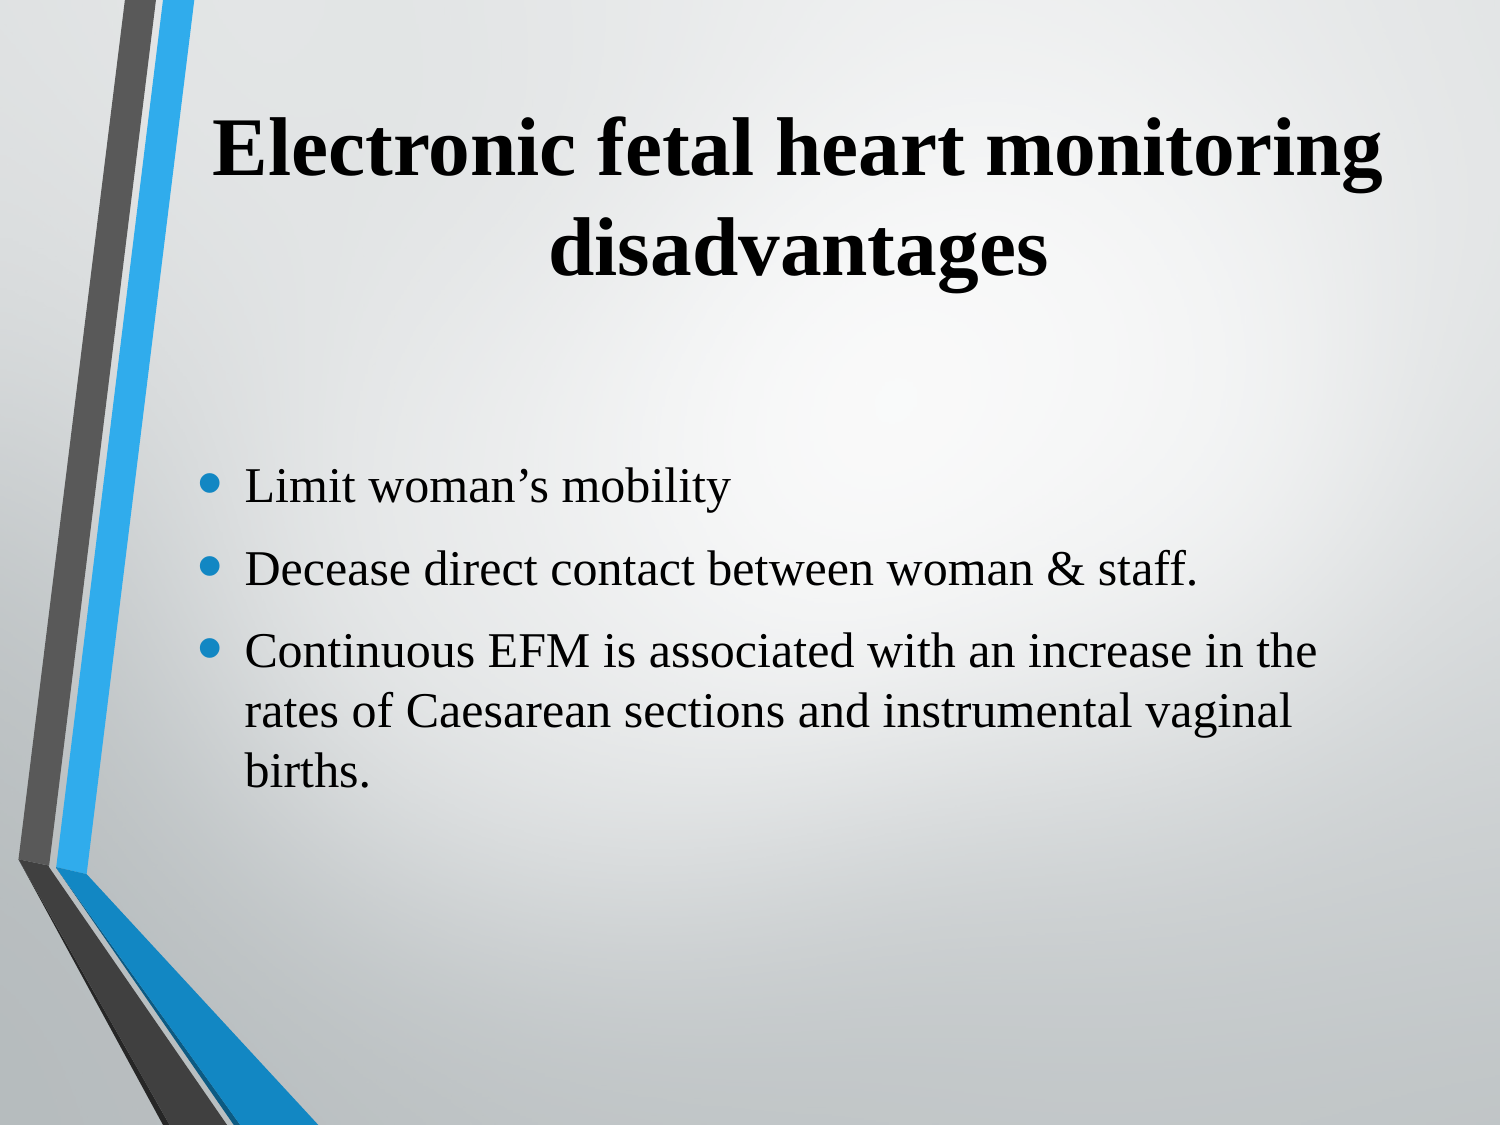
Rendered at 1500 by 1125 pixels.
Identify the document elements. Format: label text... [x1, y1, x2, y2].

list Limit woman’s mobility Decease direct contact between woman & staff. Continuous EFM is associated with an increase in the rates of Caesarean sections and instrumental vaginal births. [182, 356, 1416, 1059]
title Electronic fetal heart monitoring disadvantages [182, 27, 1416, 356]
